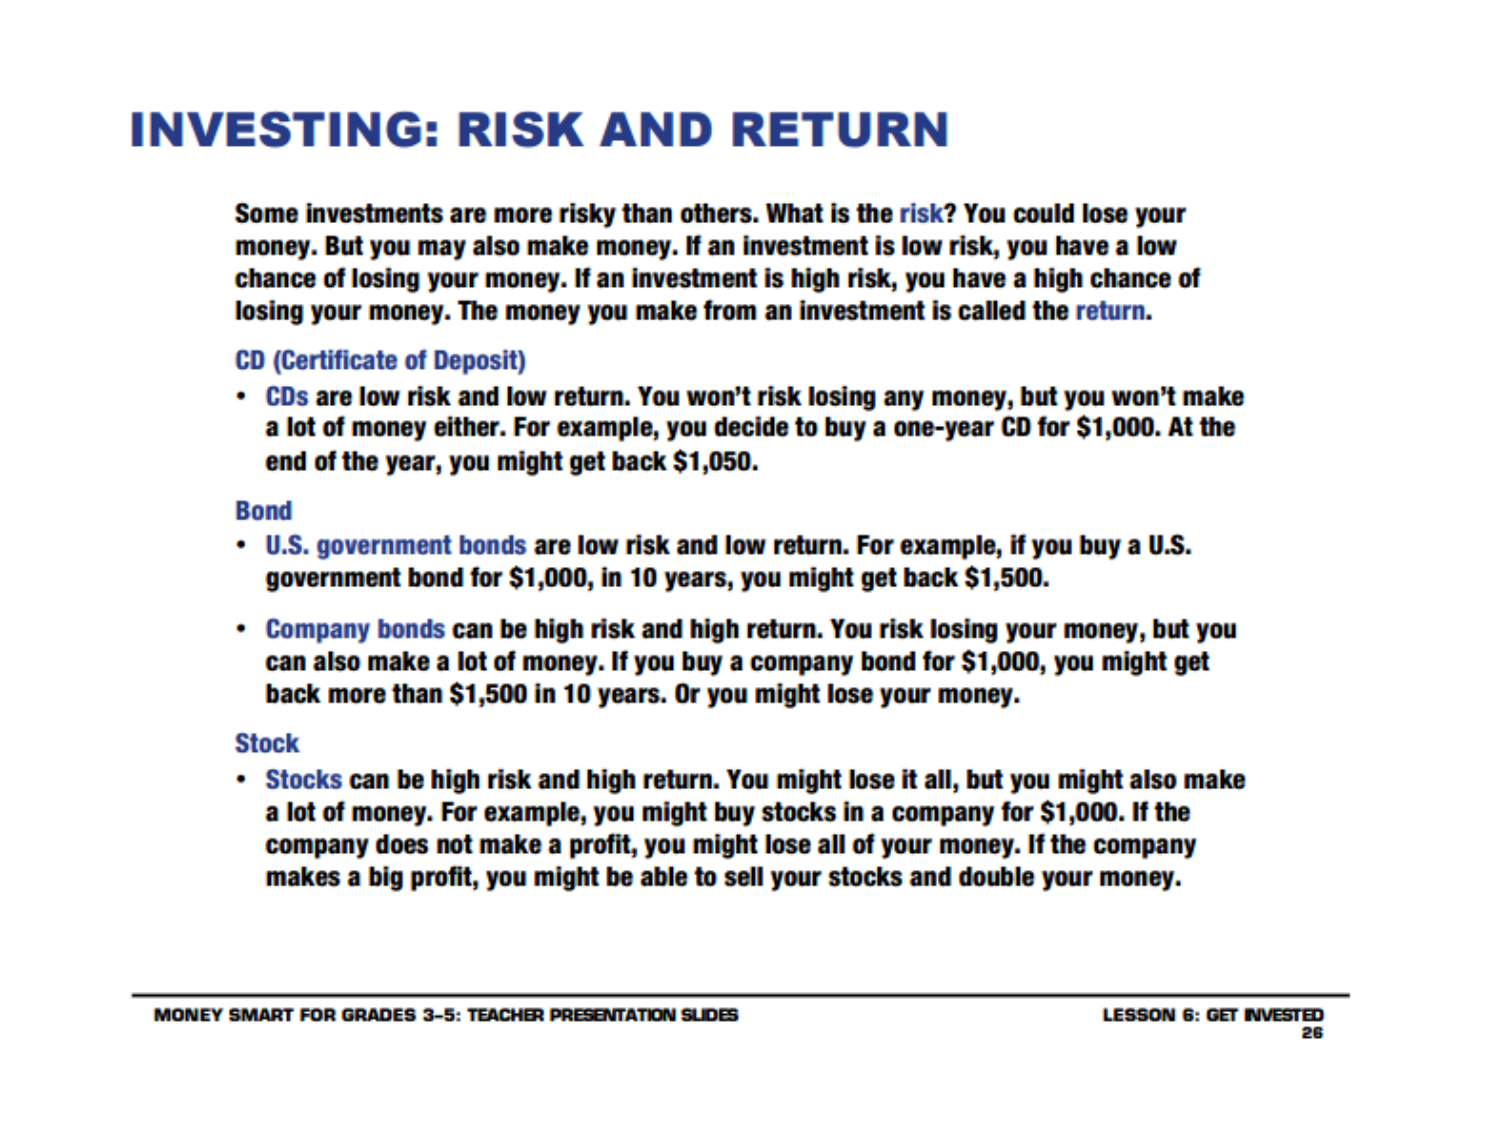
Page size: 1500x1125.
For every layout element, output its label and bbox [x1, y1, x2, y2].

picture [84, 61, 1401, 1076]
